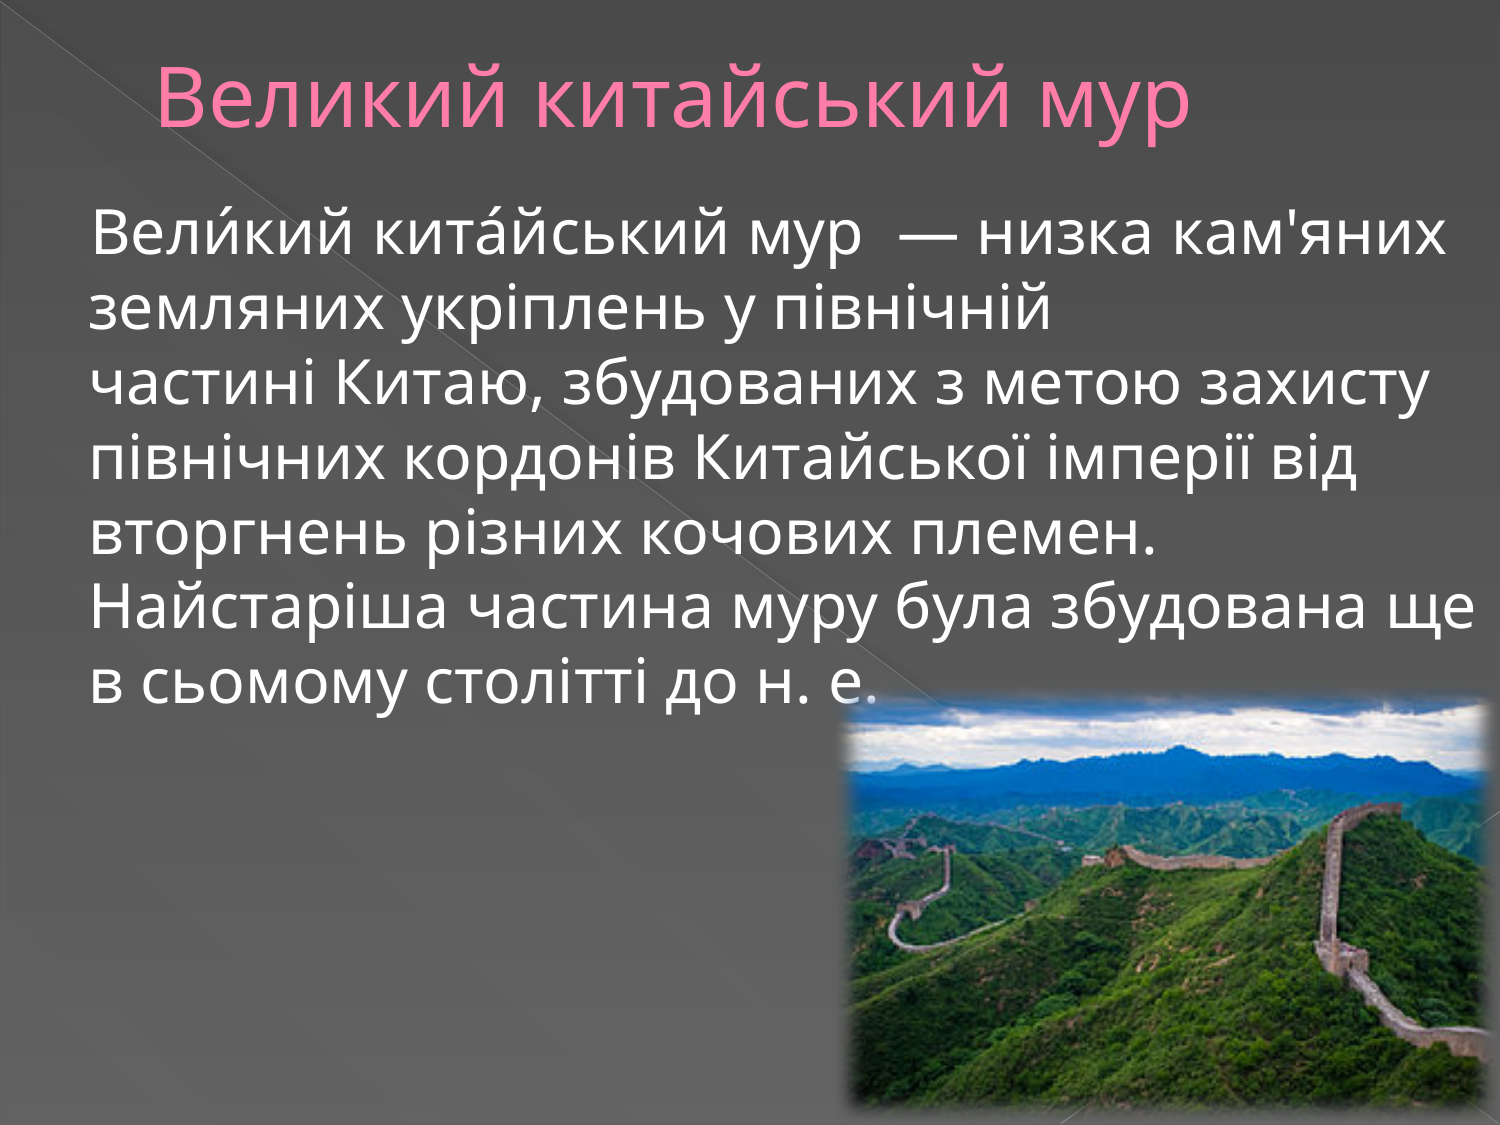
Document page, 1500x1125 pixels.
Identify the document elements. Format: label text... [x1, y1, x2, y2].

title Великий китайський мур [64, 0, 1415, 184]
picture [832, 681, 1500, 1125]
list Вели́кий кита́йський мур — низка кам'яних земляних укріплень у північній частині Китаю, збудованих з метою захисту північних кордонів Китайської імперії від вторгнень різних кочових племен. Найстаріша частина муру була збудована ще в сьомому столітті до н. е. [0, 184, 1500, 1125]
